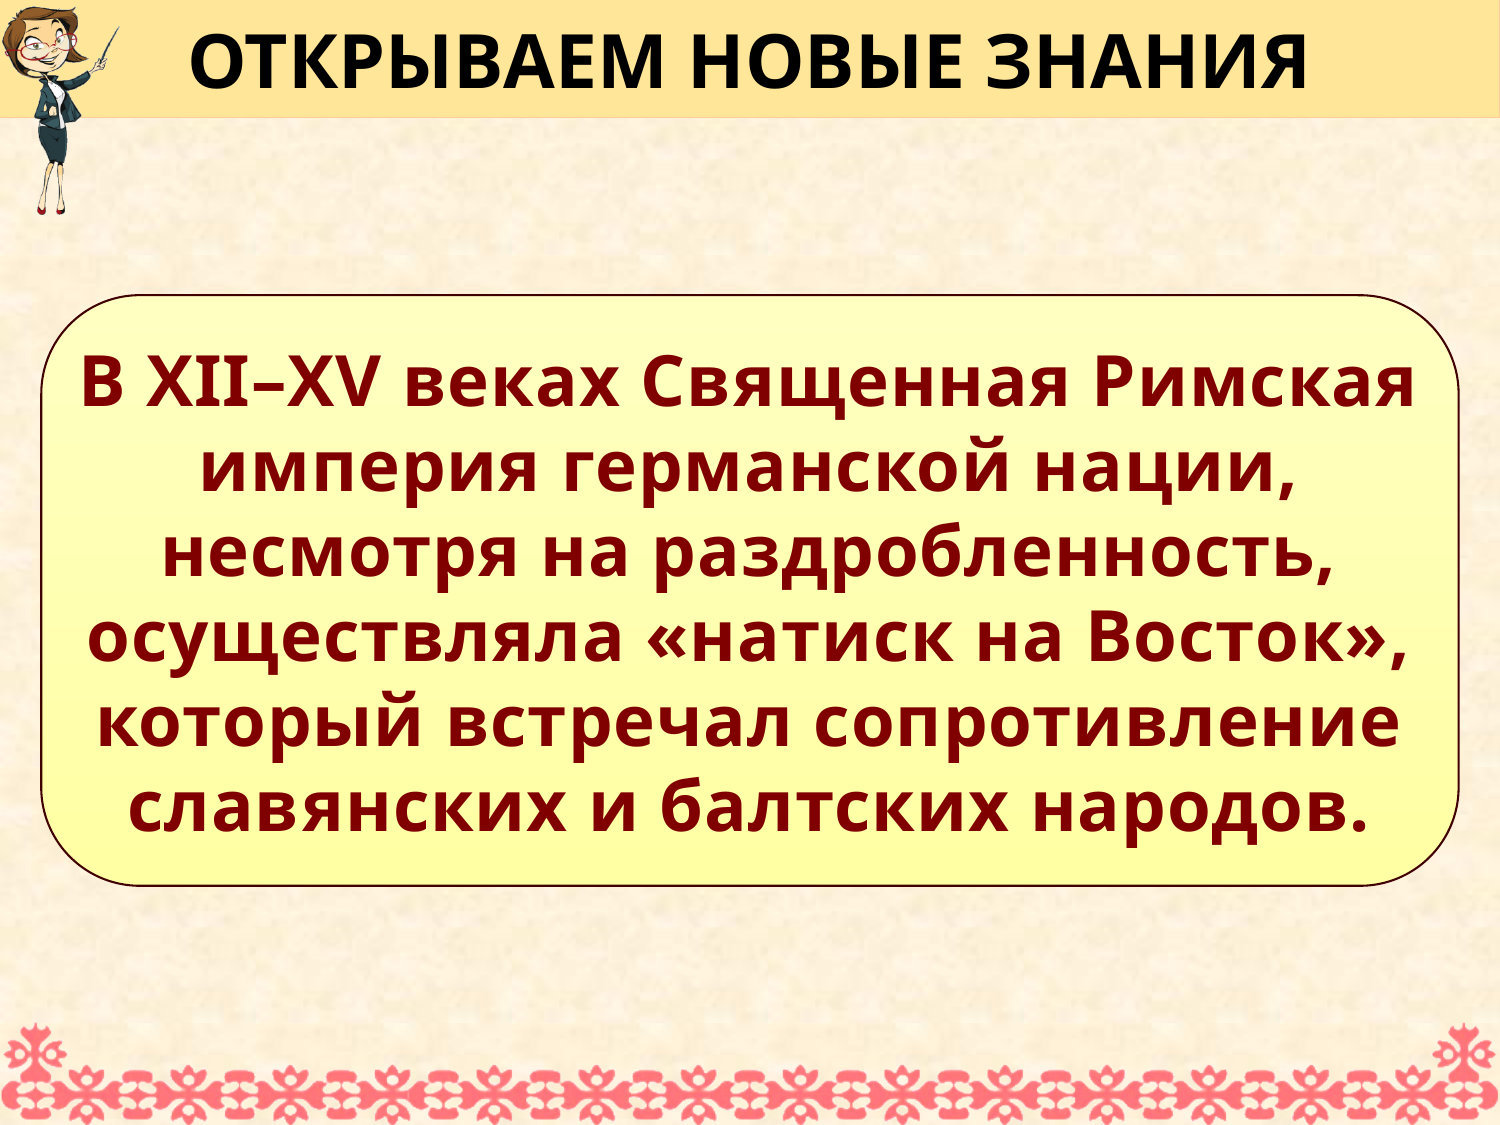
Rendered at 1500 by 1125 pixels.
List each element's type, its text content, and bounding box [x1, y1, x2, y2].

text_box В XII–XV веках Священная Римская империя германской нации, несмотря на раздробленность, осуществляла «натиск на Восток», который встречал сопротивление славянских и балтских народов. [39, 293, 1461, 888]
title ОТКРЫВАЕМ НОВЫЕ ЗНАНИЯ [124, 0, 1459, 119]
picture [0, 0, 1500, 1125]
